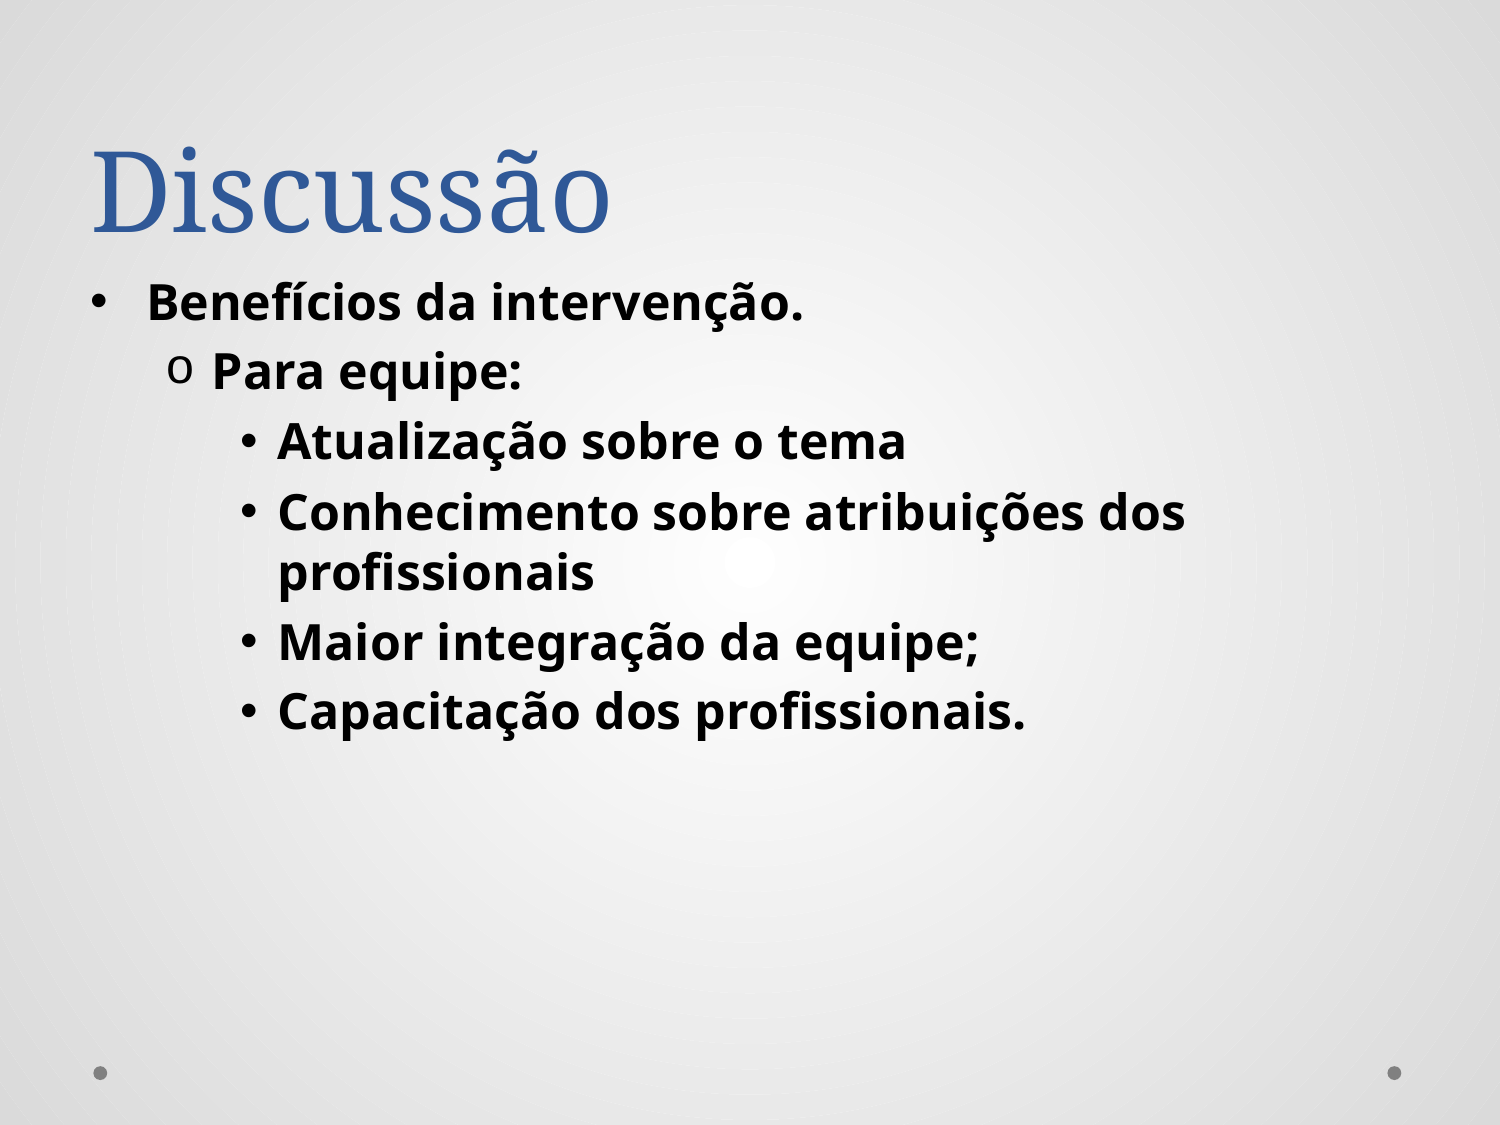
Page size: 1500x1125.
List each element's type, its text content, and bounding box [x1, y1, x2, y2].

list Benefícios da intervenção. Para equipe: Atualização sobre o tema Conhecimento sobre atribuições dos profissionais Maior integração da equipe; Capacitação dos profissionais. [75, 262, 1425, 1005]
title Discussão [75, 0, 1425, 262]
